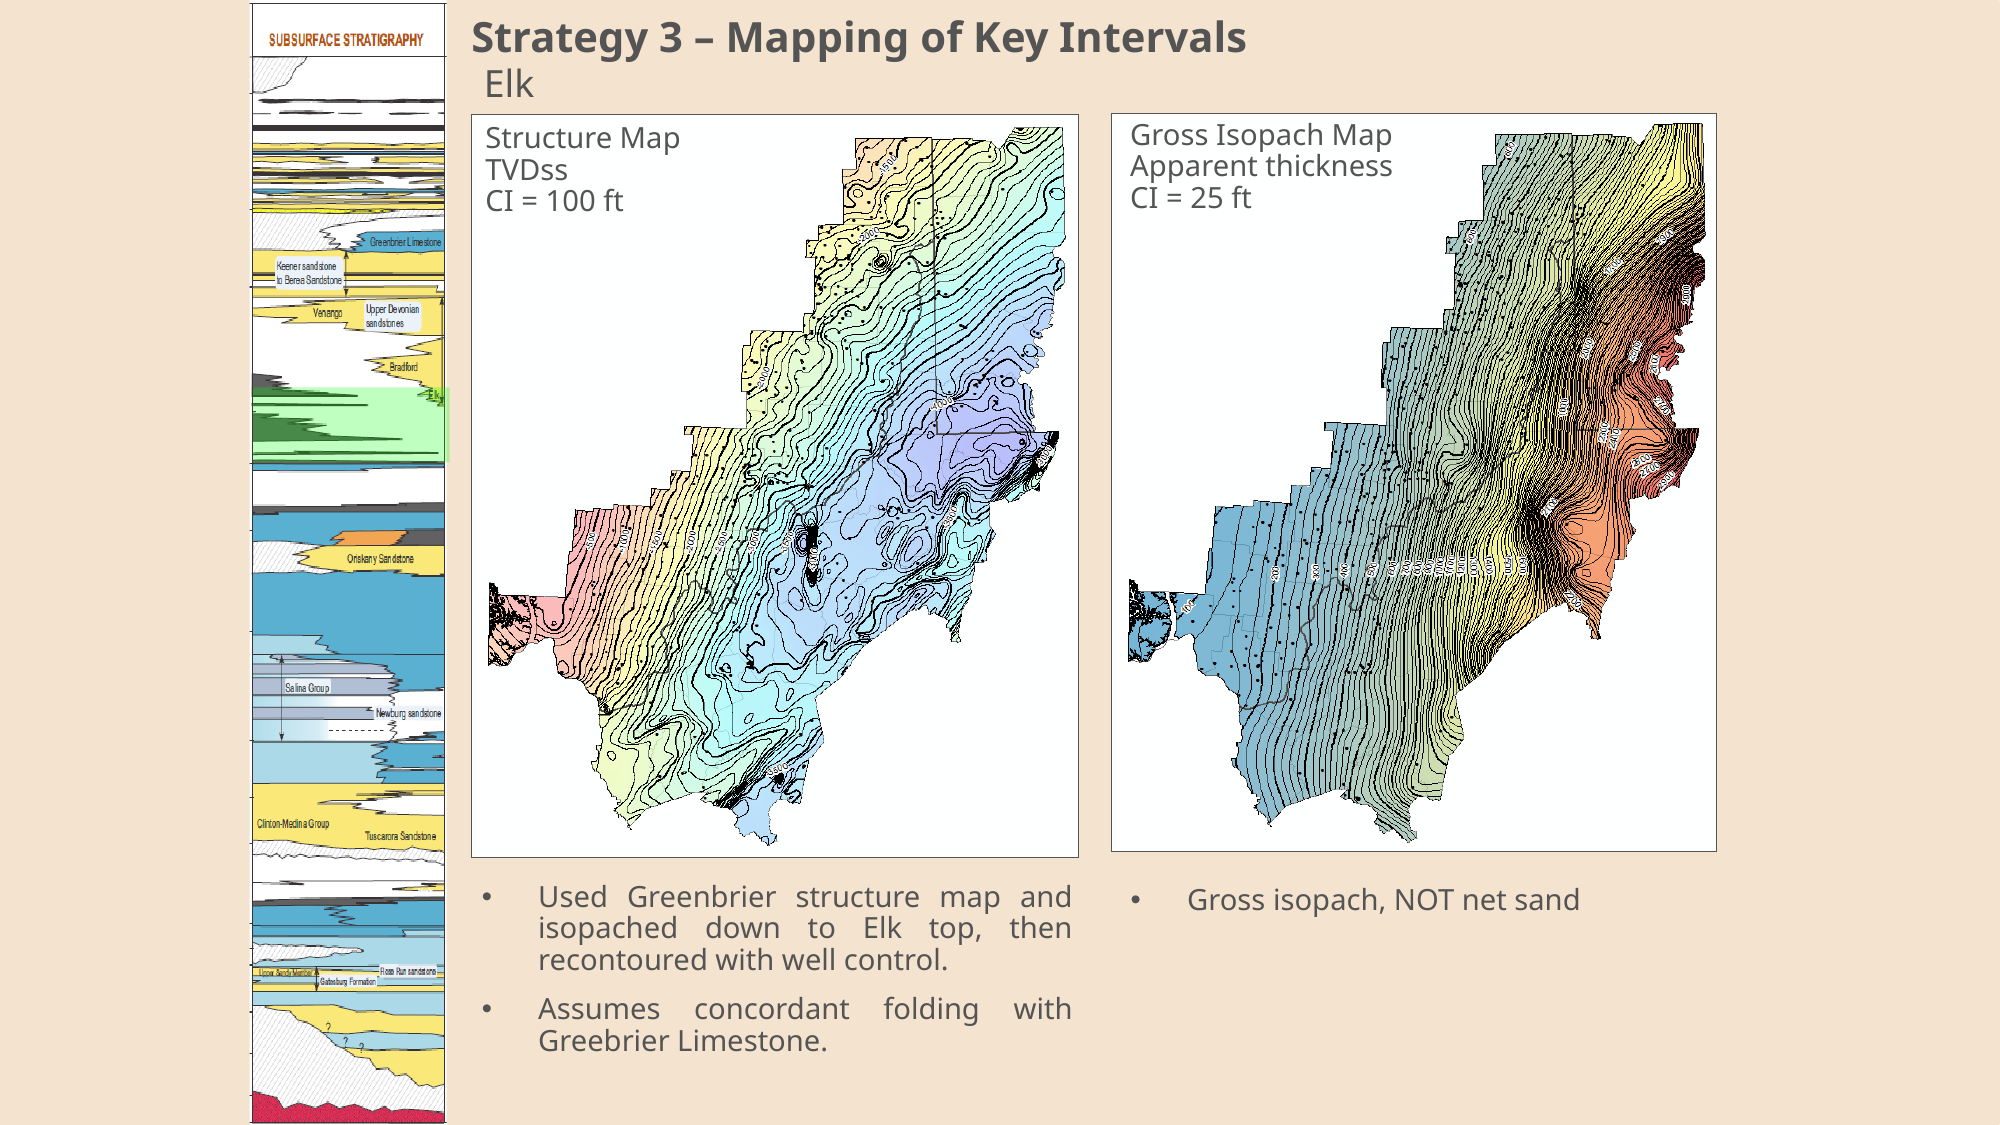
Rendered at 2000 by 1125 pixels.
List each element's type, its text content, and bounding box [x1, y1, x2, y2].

text_box Gross isopach, NOT net sand [1115, 877, 1716, 925]
picture [471, 114, 1079, 857]
text_box Used Greenbrier structure map and isopached down to Elk top, then recontoured with well control. Assumes concordant folding with Greebrier Limestone. [467, 874, 1088, 1065]
text_box Strategy 3 – Mapping of Key Intervals [456, 3, 1263, 69]
picture [249, 0, 447, 1125]
picture [1111, 113, 1717, 852]
text_box Elk [469, 52, 1752, 112]
text_box [447, 386, 451, 463]
